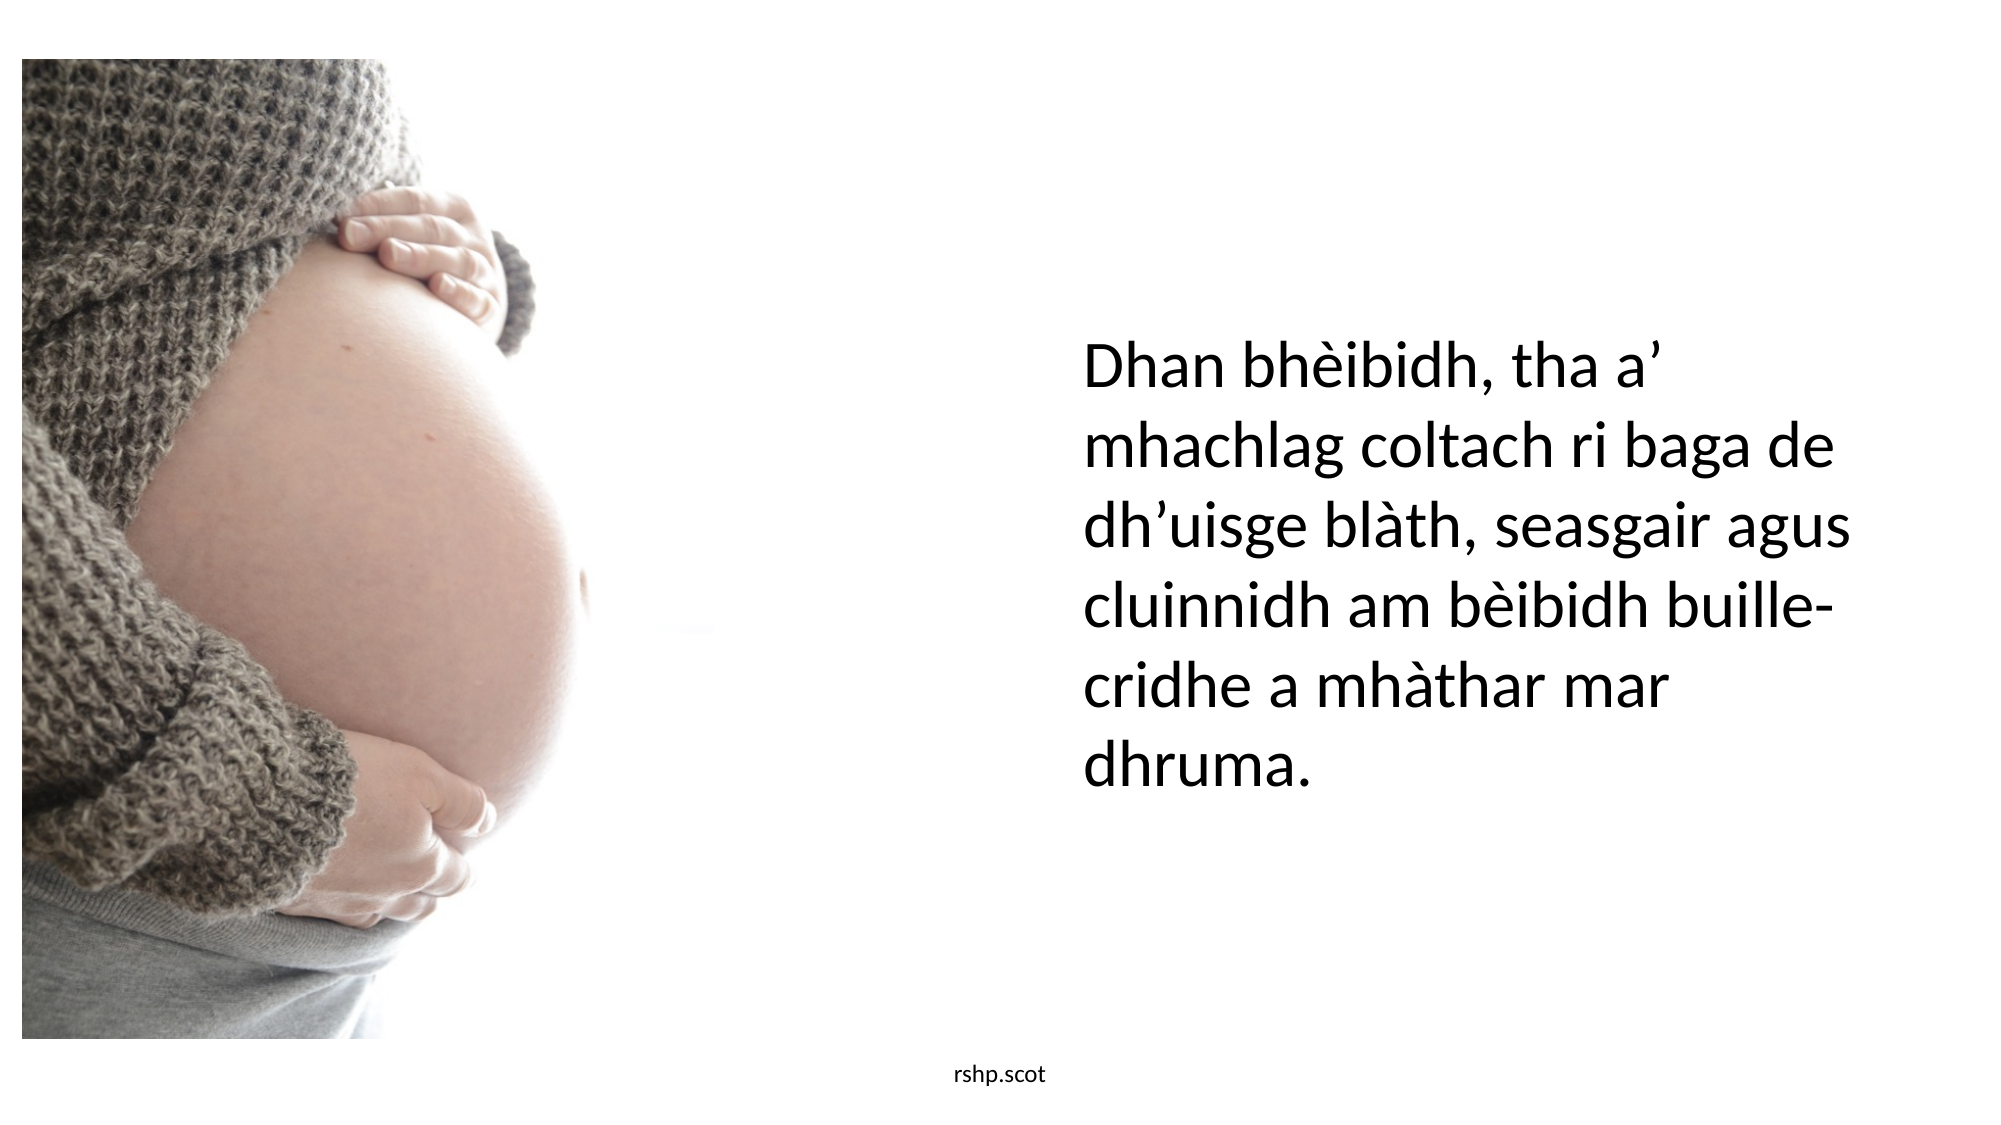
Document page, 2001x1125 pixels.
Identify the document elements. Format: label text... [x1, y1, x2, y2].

text_box Dhan bhèibidh, tha a’ mhachlag coltach ri baga de dh’uisge blàth, seasgair agus cluinnidh am bèibidh buille-cridhe a mhàthar mar dhruma. [1068, 313, 1875, 808]
picture [22, 59, 1068, 1039]
footer rshp.scot [662, 1042, 1338, 1103]
